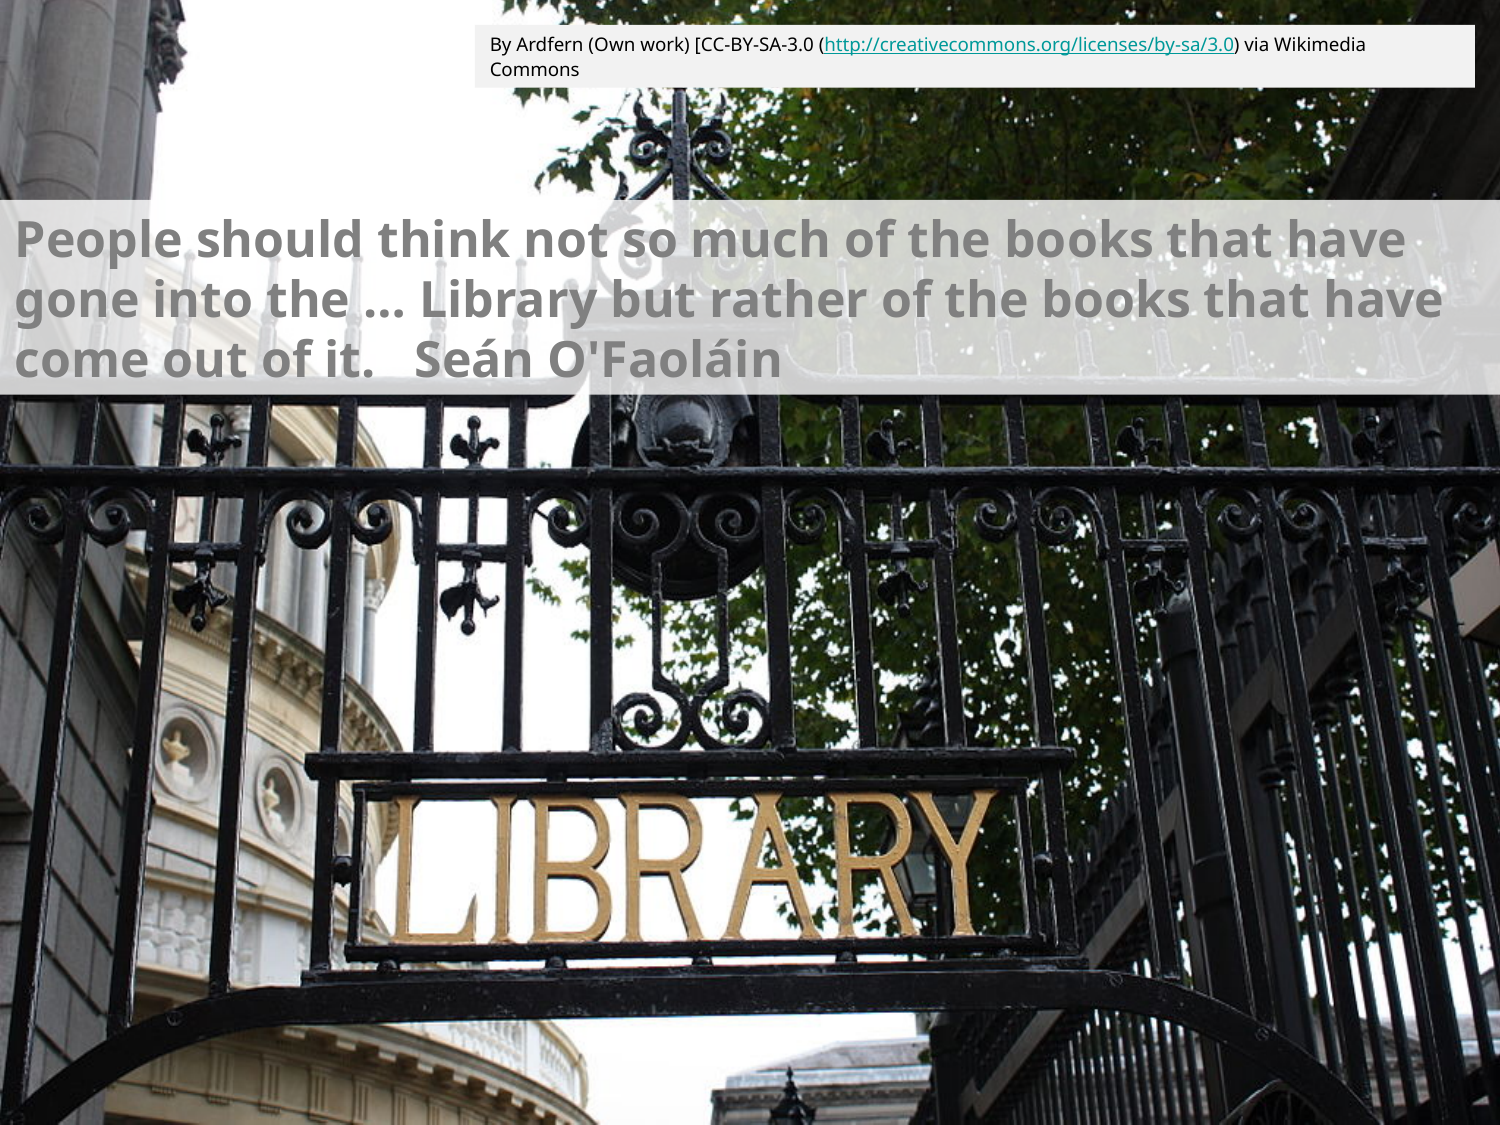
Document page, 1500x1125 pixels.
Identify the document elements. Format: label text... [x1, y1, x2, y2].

picture [0, 395, 1500, 1125]
text_box By Ardfern (Own work) [CC-BY-SA-3.0 (http://creativecommons.org/licenses/by-sa/3.0) via Wikimedia Commons [474, 24, 1475, 88]
picture [0, 0, 1500, 199]
text_box People should think not so much of the books that have gone into the … Library but rather of the books that have come out of it. Seán O'Faoláin [0, 199, 1500, 395]
